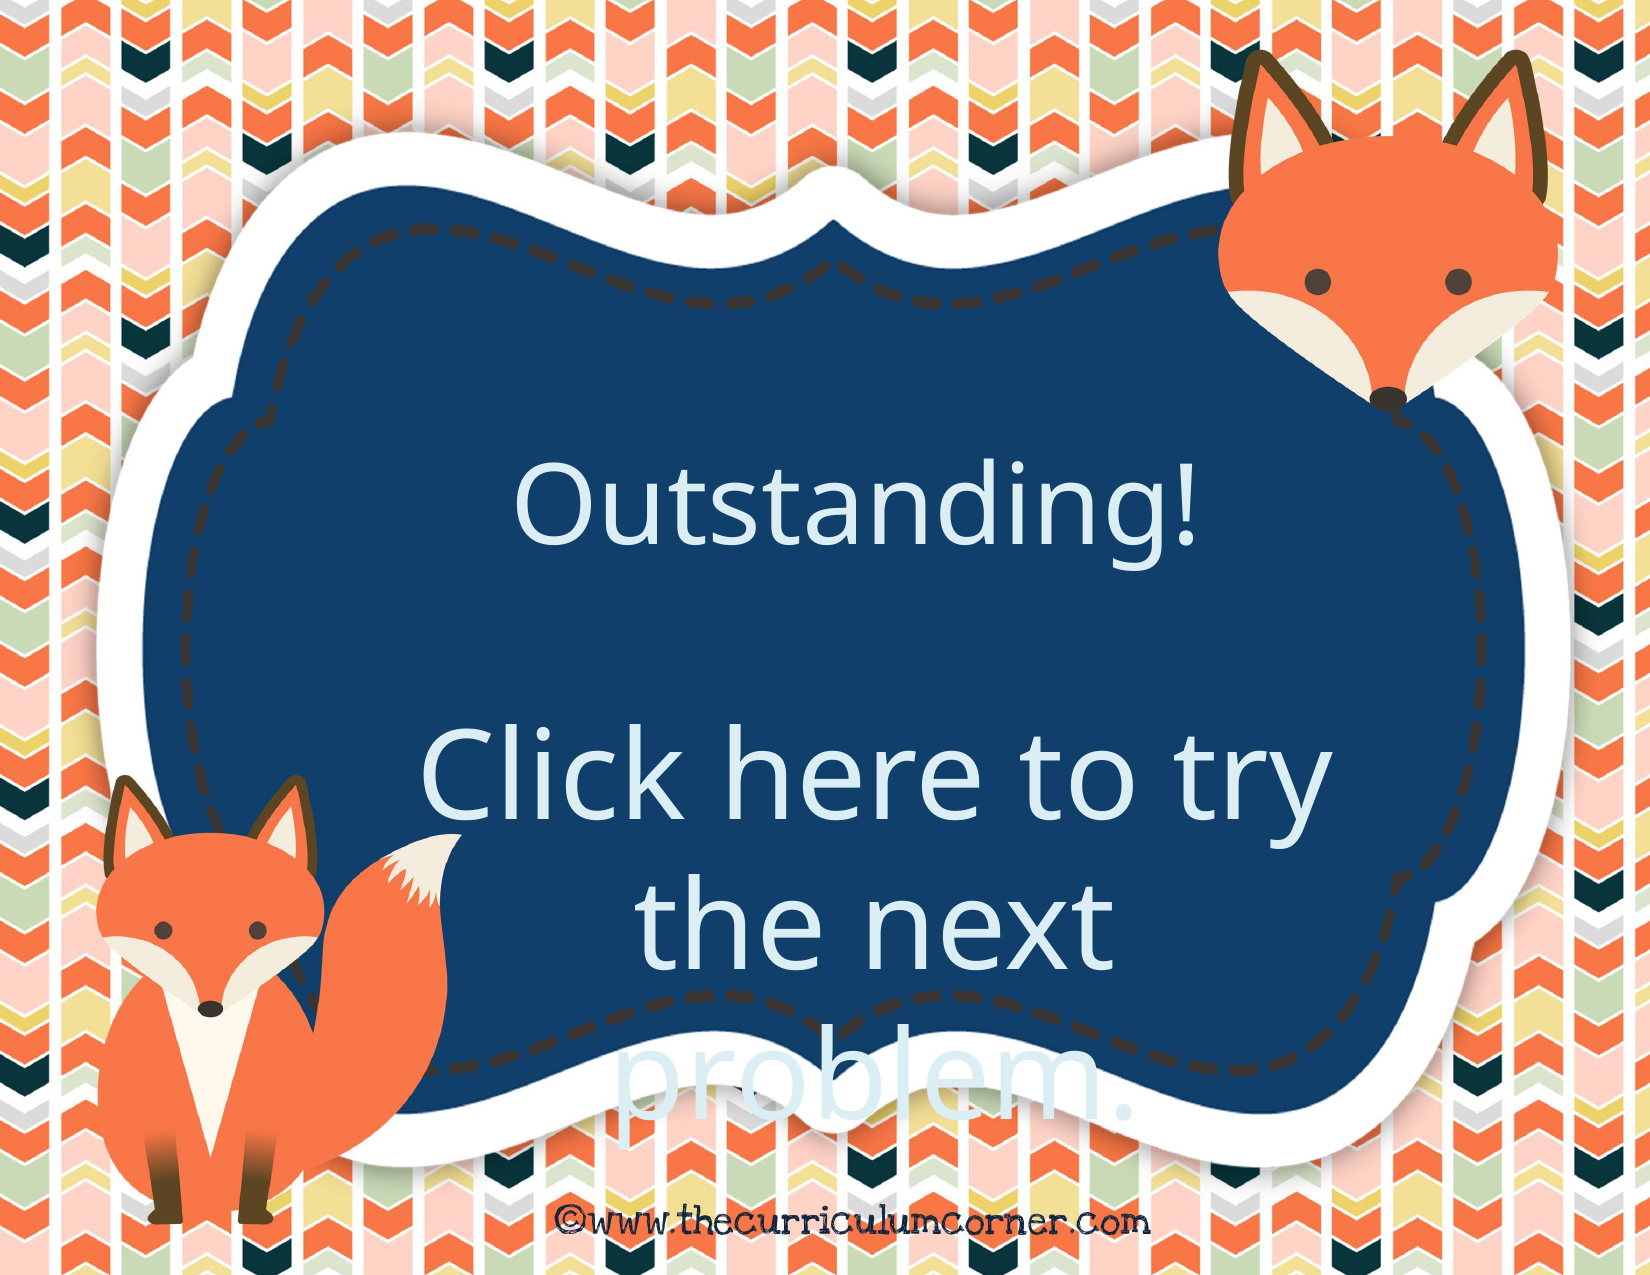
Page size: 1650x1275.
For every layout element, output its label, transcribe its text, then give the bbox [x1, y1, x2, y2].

text_box Click here to try the next problem. [387, 687, 1363, 1153]
text_box Outstanding! [495, 424, 1217, 575]
picture [0, 0, 1650, 1275]
